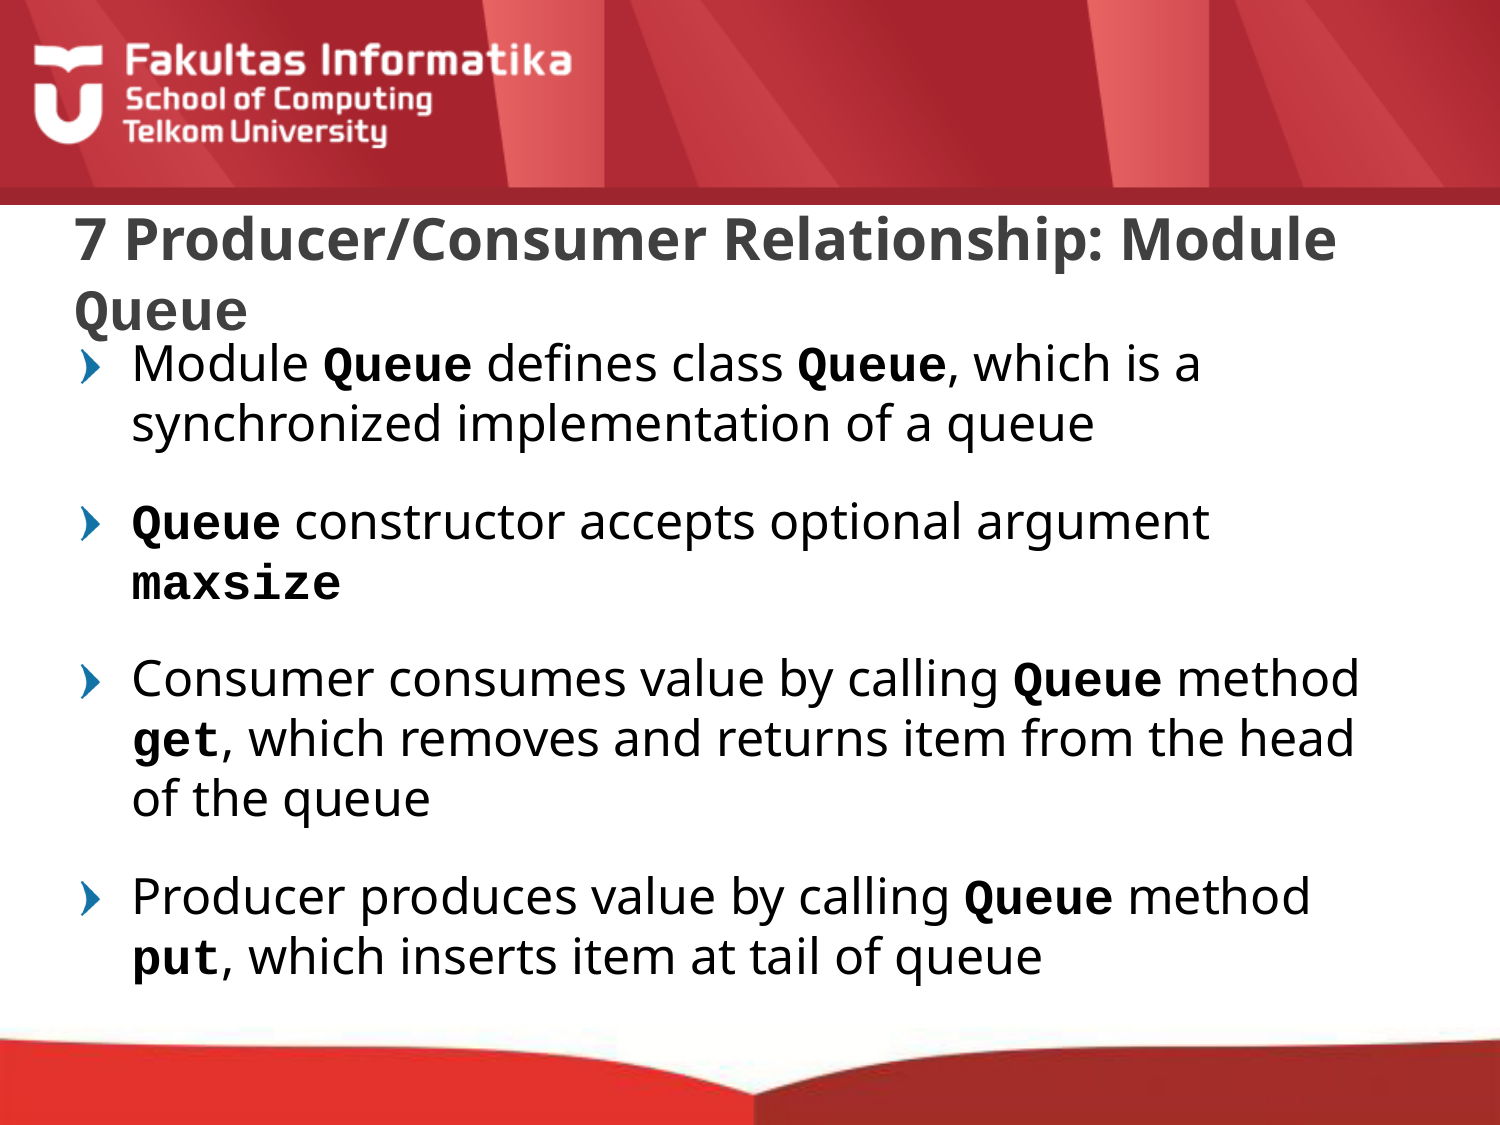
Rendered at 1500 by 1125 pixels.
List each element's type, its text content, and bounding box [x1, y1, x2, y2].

picture [0, 1024, 1500, 1125]
picture [74, 338, 104, 386]
picture [0, 0, 1500, 205]
picture [74, 653, 104, 701]
picture [74, 870, 104, 918]
list Module Queue defines class Queue, which is a synchronized implementation of a queue Queue constructor accepts optional argument maxsize Consumer consumes value by calling Queue method get, which removes and returns item from the head of the queue Producer produces value by calling Queue method put, which inserts item at tail of queue [59, 324, 1426, 990]
picture [74, 495, 104, 543]
title 7 Producer/Consumer Relationship: Module Queue [59, 219, 1426, 324]
